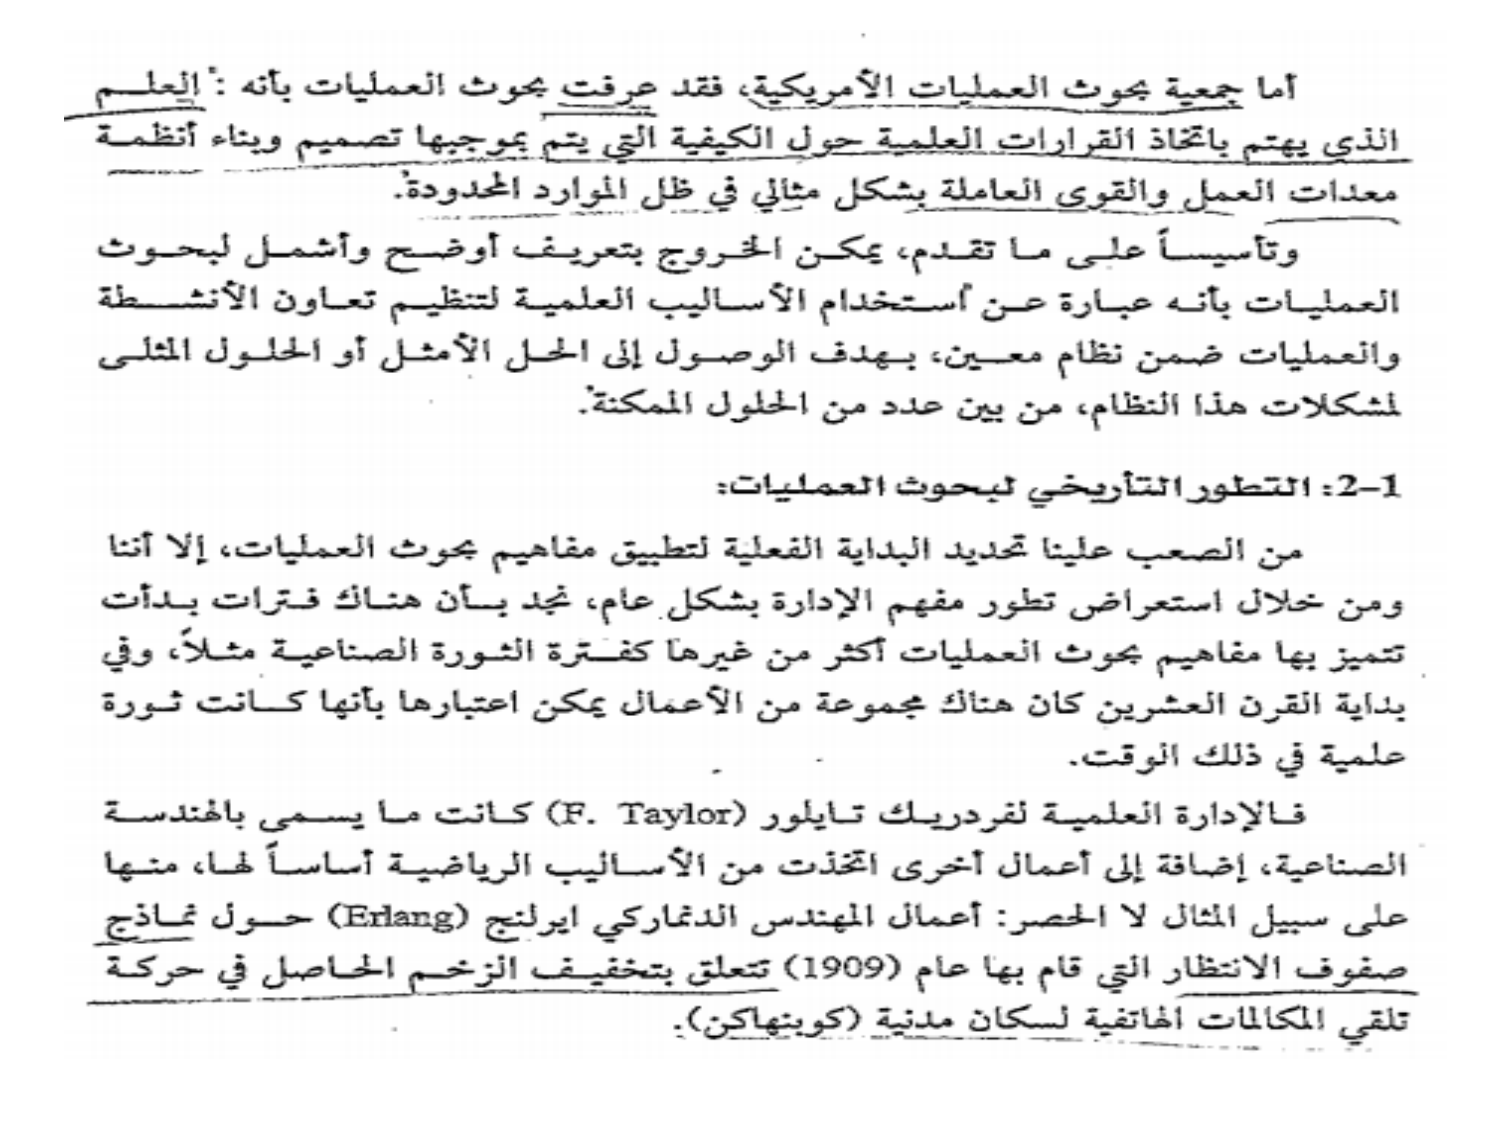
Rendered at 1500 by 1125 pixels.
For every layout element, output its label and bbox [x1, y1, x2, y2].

list [64, 30, 1448, 1059]
